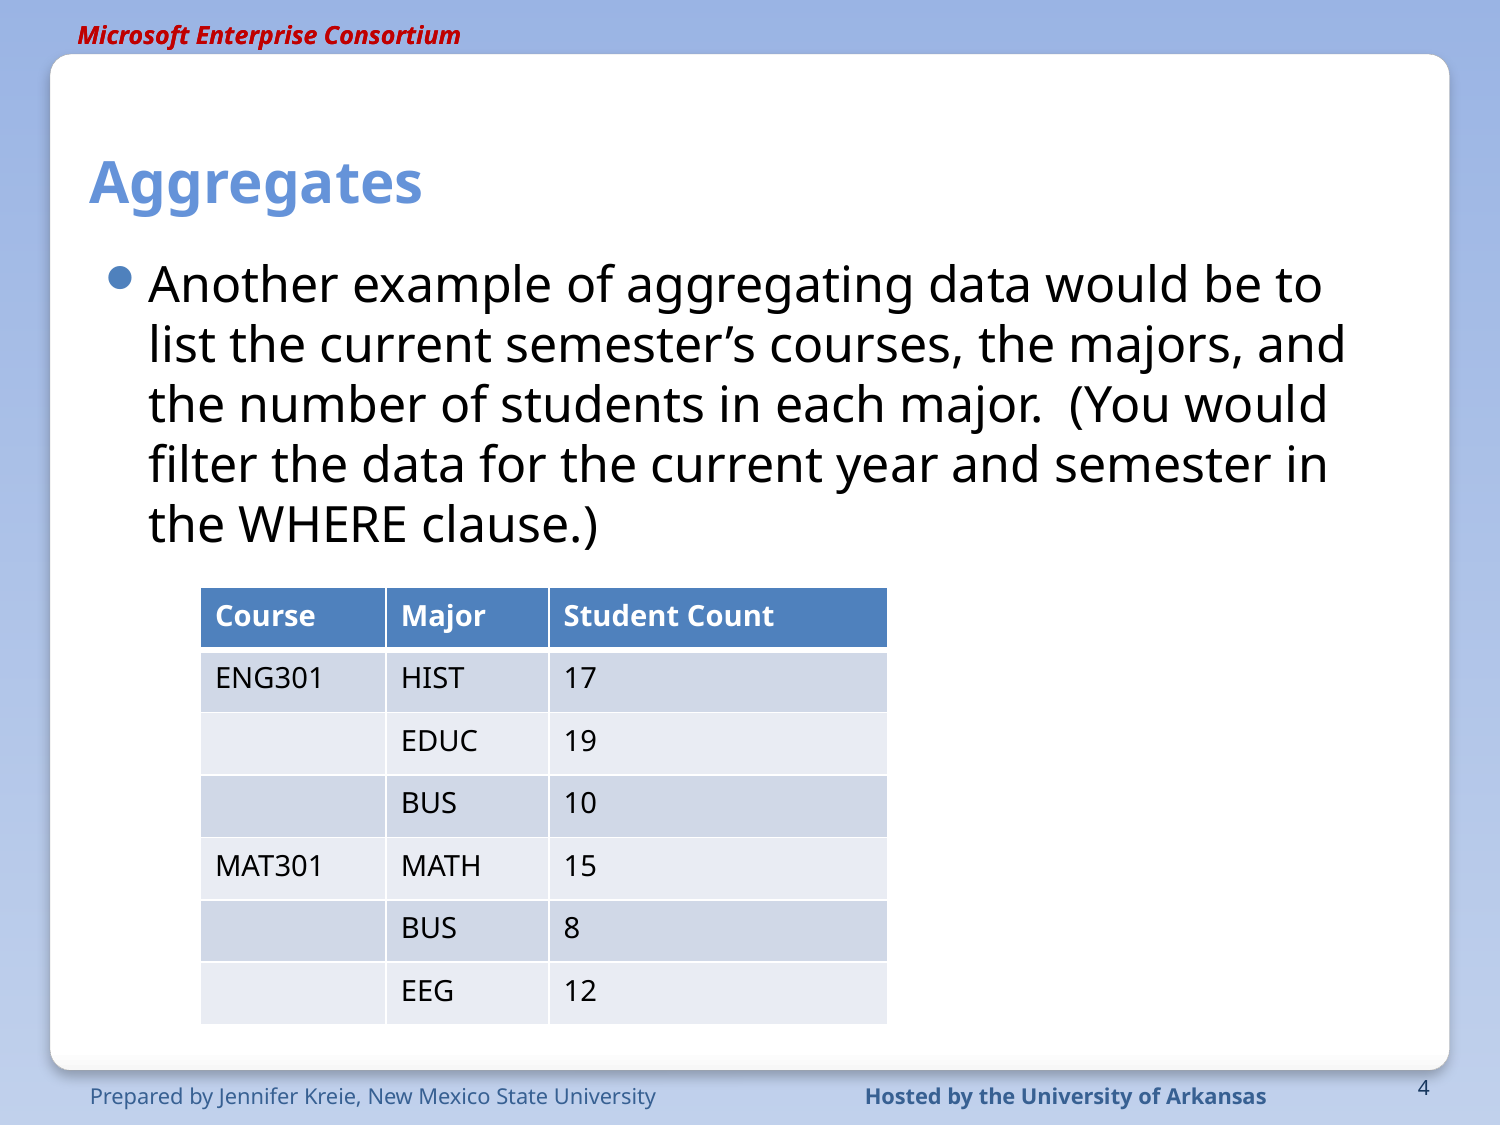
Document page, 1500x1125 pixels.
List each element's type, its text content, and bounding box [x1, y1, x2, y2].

table_cell 19 [550, 713, 887, 774]
table_cell 17 [550, 653, 887, 712]
table_cell [201, 713, 385, 774]
table_cell EEG [387, 963, 548, 1024]
title Aggregates [75, 50, 1418, 223]
table_cell 10 [550, 776, 887, 837]
table_cell [201, 963, 385, 1024]
table_cell BUS [387, 776, 548, 837]
table_cell MAT301 [201, 838, 385, 899]
slide_number 4 [1369, 1074, 1445, 1110]
table_cell MATH [387, 838, 548, 899]
table_header Course [201, 588, 385, 647]
table_cell [201, 776, 385, 837]
table_cell 12 [550, 963, 887, 1024]
table_cell ENG301 [201, 653, 385, 712]
table_cell HIST [387, 653, 548, 712]
table_header Student Count [550, 588, 887, 647]
table_cell [201, 901, 385, 961]
list Another example of aggregating data would be to list the current semester’s courses, the majors, and the number of students in each major. (You would filter the data for the current year and semester in the WHERE clause.) [75, 237, 1418, 987]
table_header Major [387, 588, 548, 647]
table_cell 15 [550, 838, 887, 899]
table_cell 8 [550, 901, 887, 961]
table_cell BUS [387, 901, 548, 961]
table_cell EDUC [387, 713, 548, 774]
